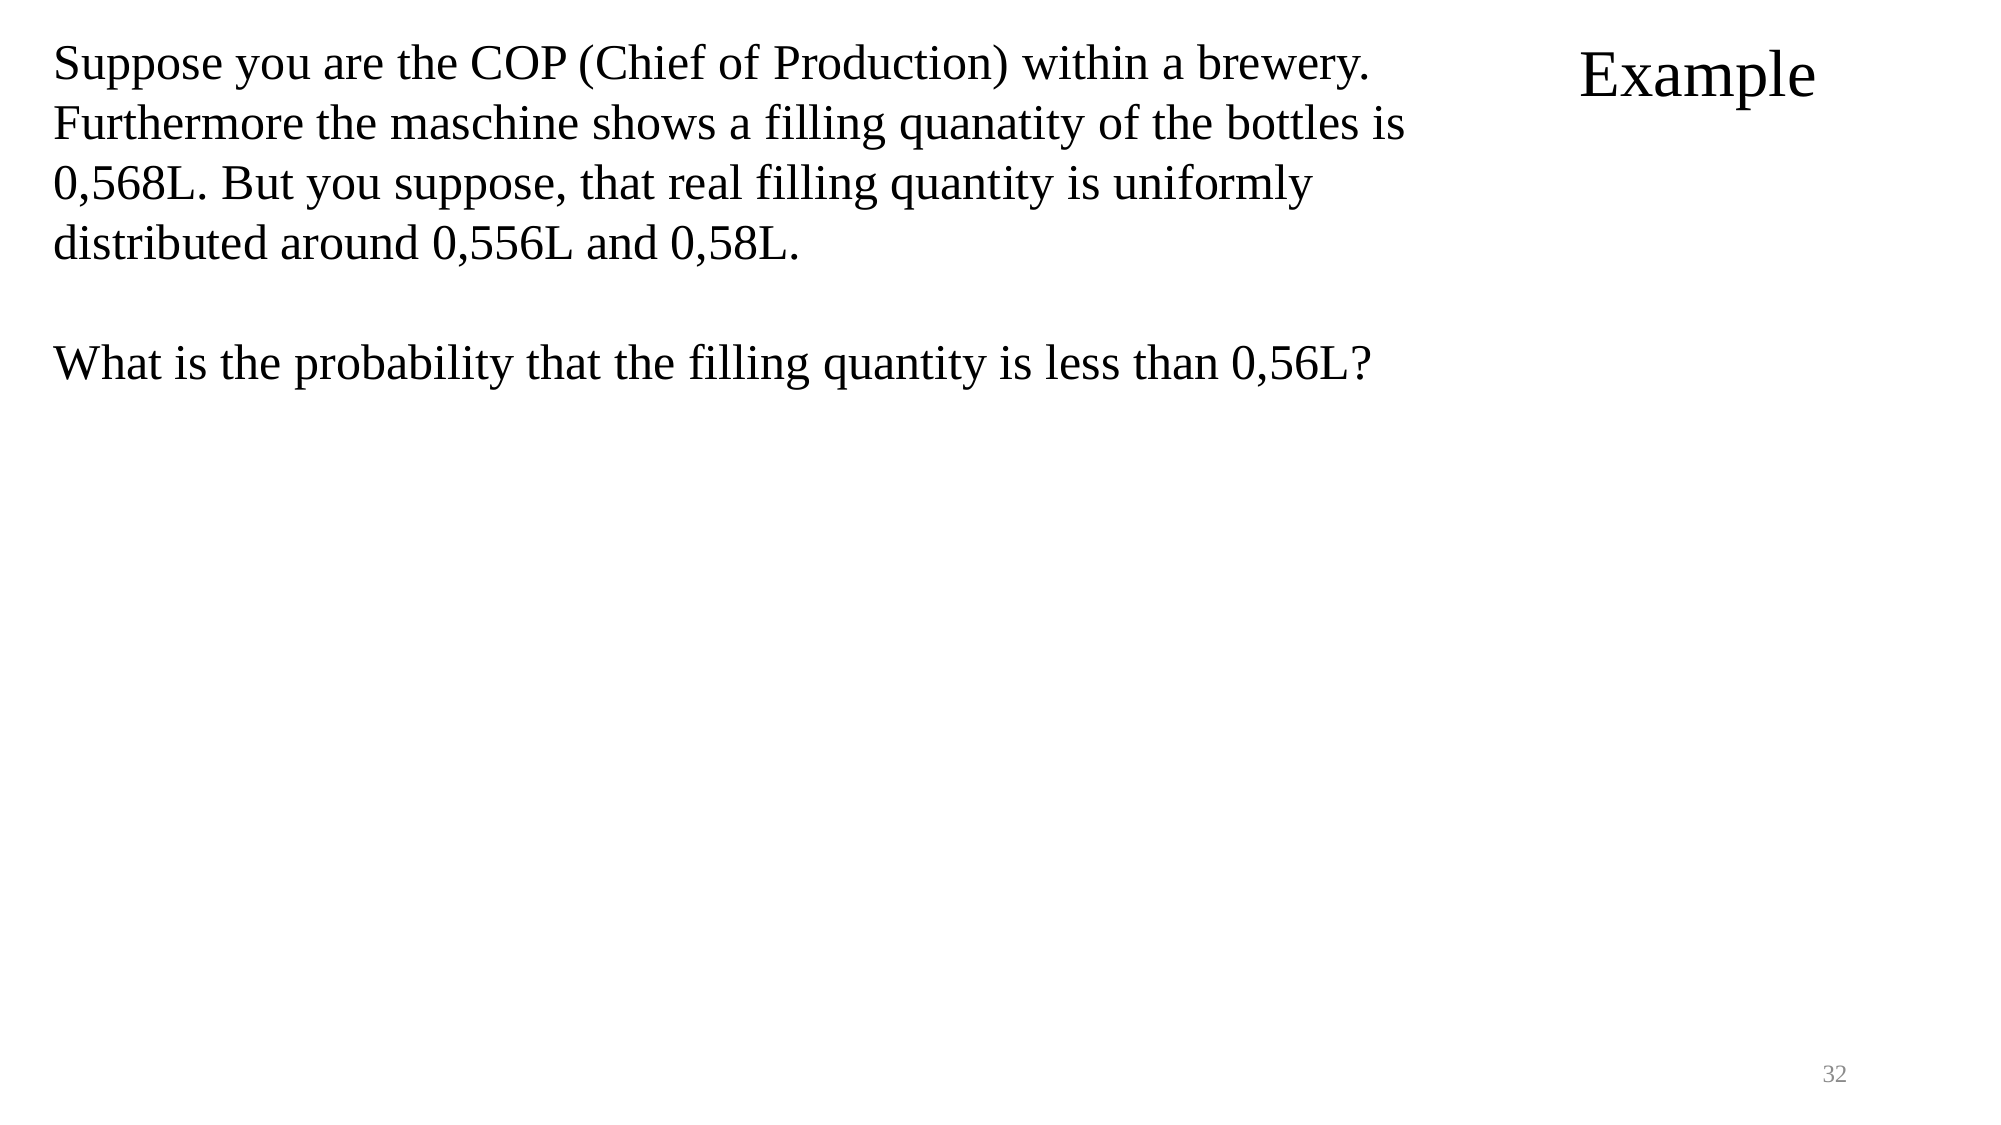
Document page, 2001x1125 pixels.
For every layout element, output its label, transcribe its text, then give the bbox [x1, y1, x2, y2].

text_box Suppose you are the COP (Chief of Production) within a brewery. Furthermore the maschine shows a filling quanatity of the bottles is 0,568L. But you suppose, that real filling quantity is uniformly distributed around 0,556L and 0,58L. What is the probability that the filling quantity is less than 0,56L? [39, 22, 1434, 398]
text_box Example [1450, 22, 1946, 129]
slide_number 32 [1412, 1042, 1863, 1103]
